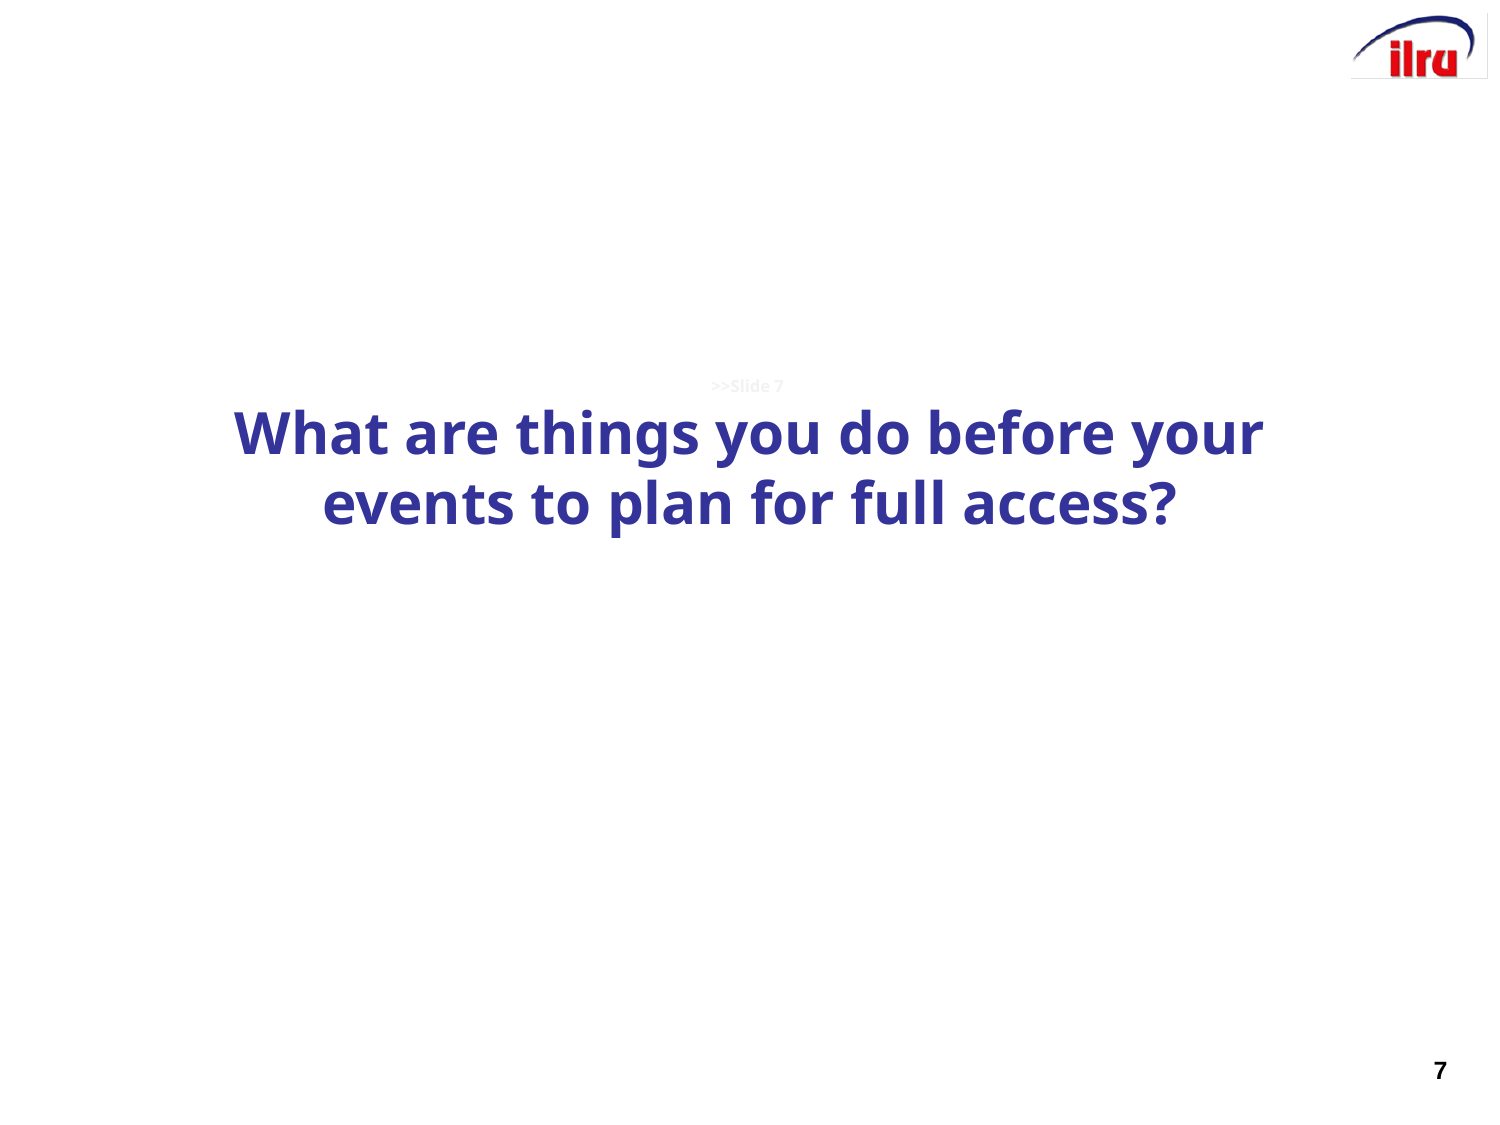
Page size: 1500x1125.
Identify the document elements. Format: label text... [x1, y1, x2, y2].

title >>Slide 7 What are things you do before your events to plan for full access? [124, 362, 1376, 551]
picture [1350, 12, 1488, 79]
slide_number 7 [1074, 1047, 1463, 1088]
